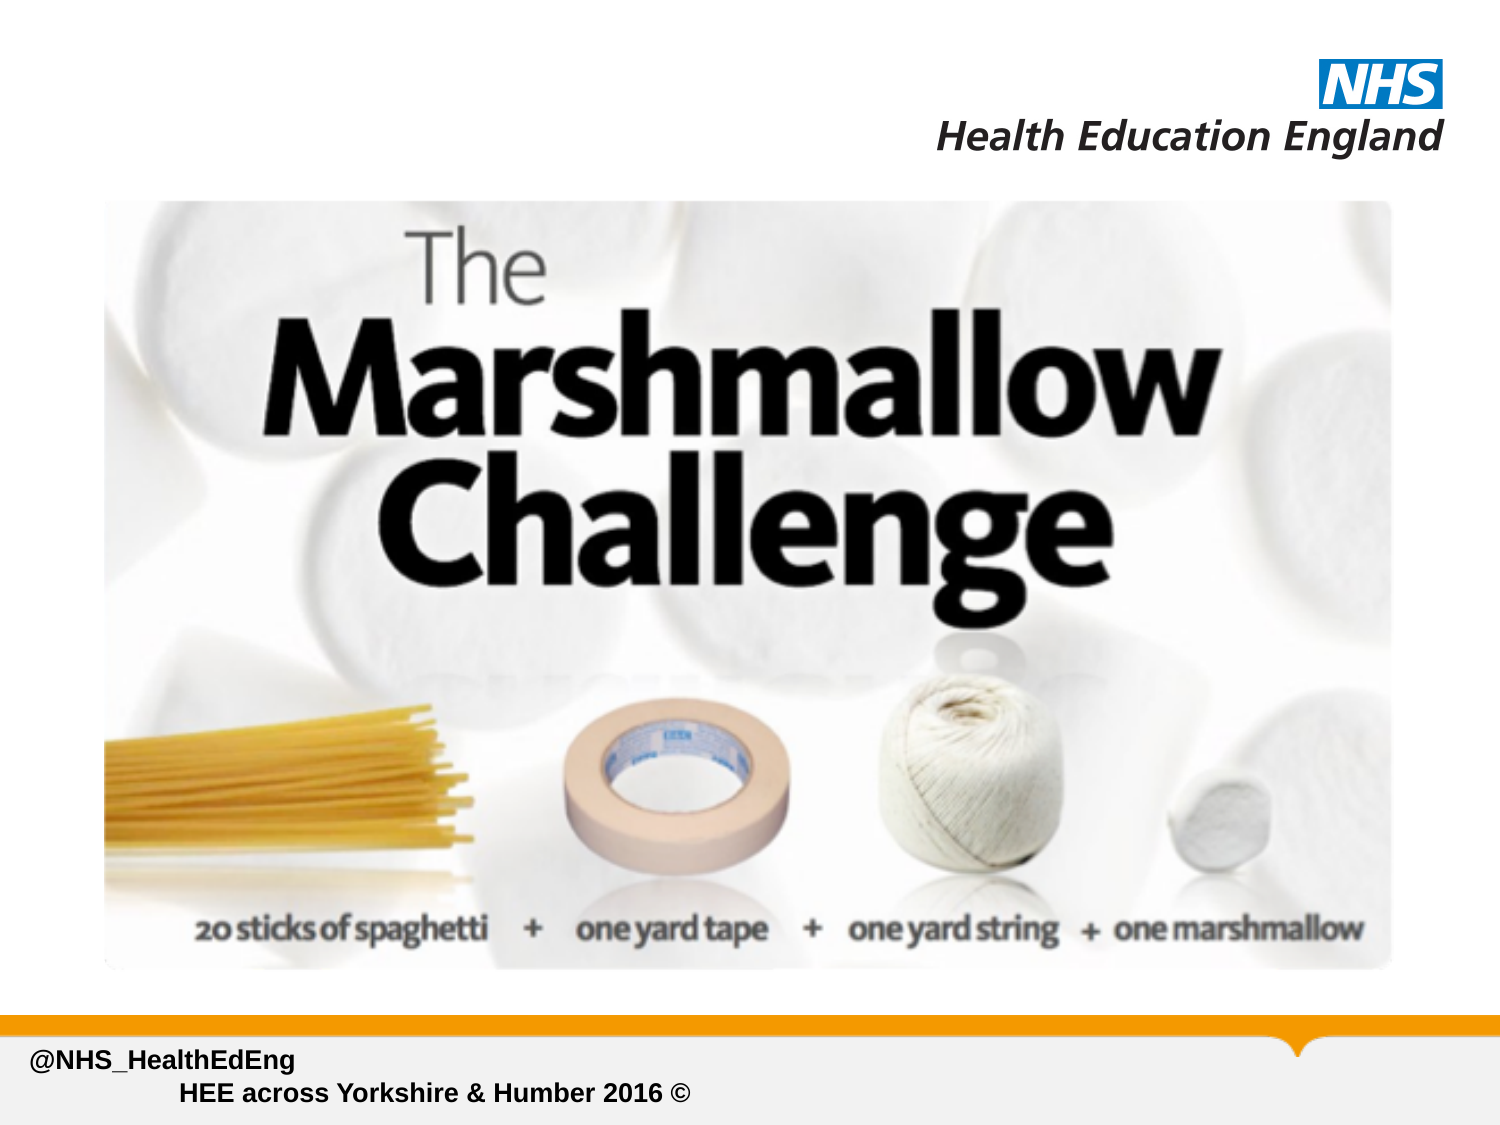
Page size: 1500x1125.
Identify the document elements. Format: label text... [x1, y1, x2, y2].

picture [103, 199, 1394, 973]
picture [936, 59, 1445, 160]
text_box @NHS_HealthEdEng HEE across Yorkshire & Humber 2016 © [14, 1035, 1459, 1095]
